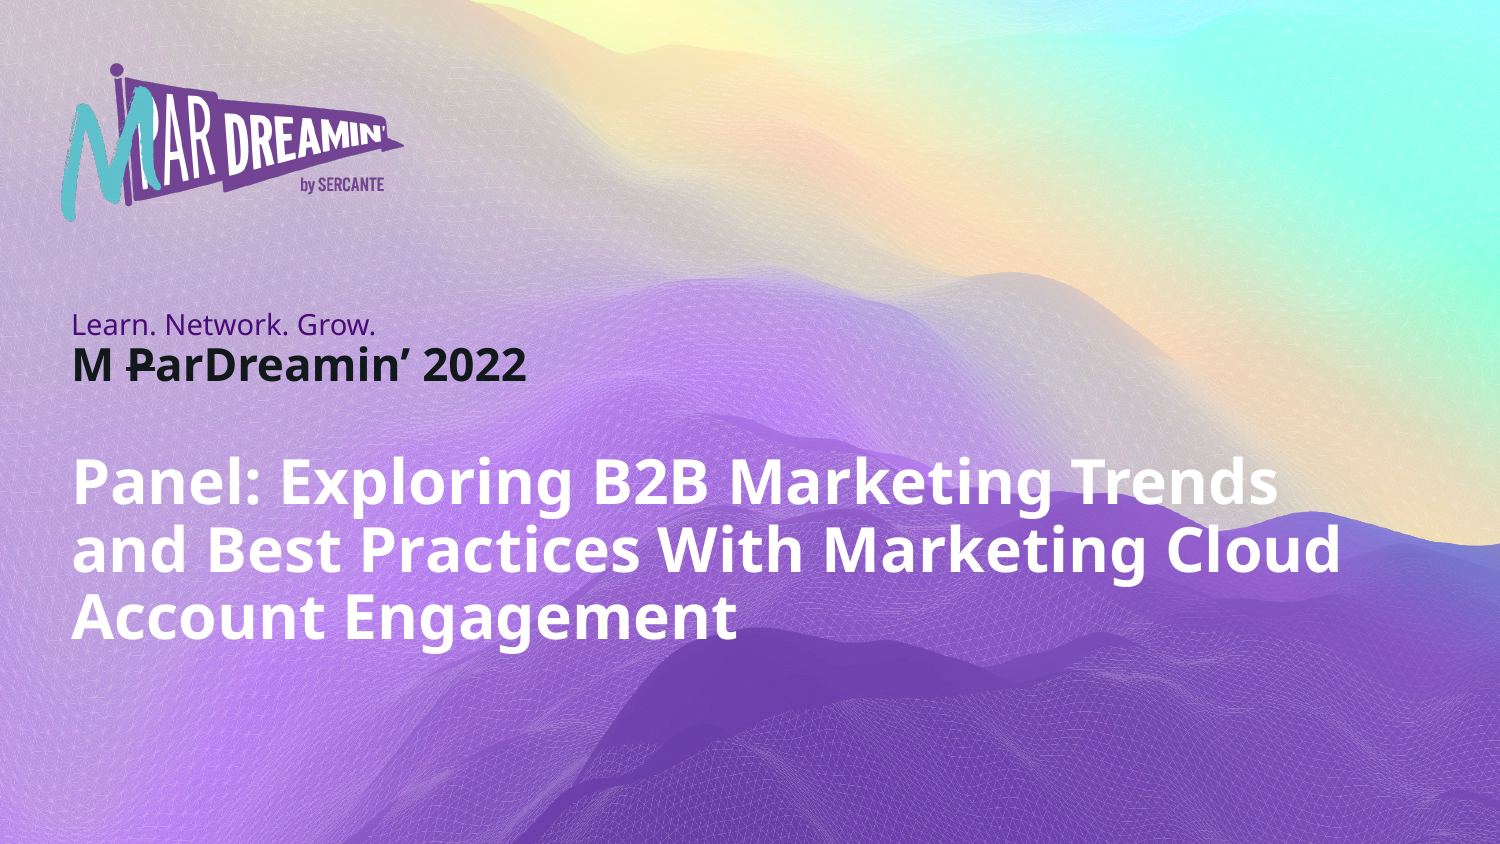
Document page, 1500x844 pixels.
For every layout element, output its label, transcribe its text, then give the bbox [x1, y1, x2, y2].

text_box Panel: Exploring B2B Marketing Trends and Best Practices With Marketing Cloud Account Engagement [56, 443, 1367, 517]
picture [0, 0, 1500, 844]
